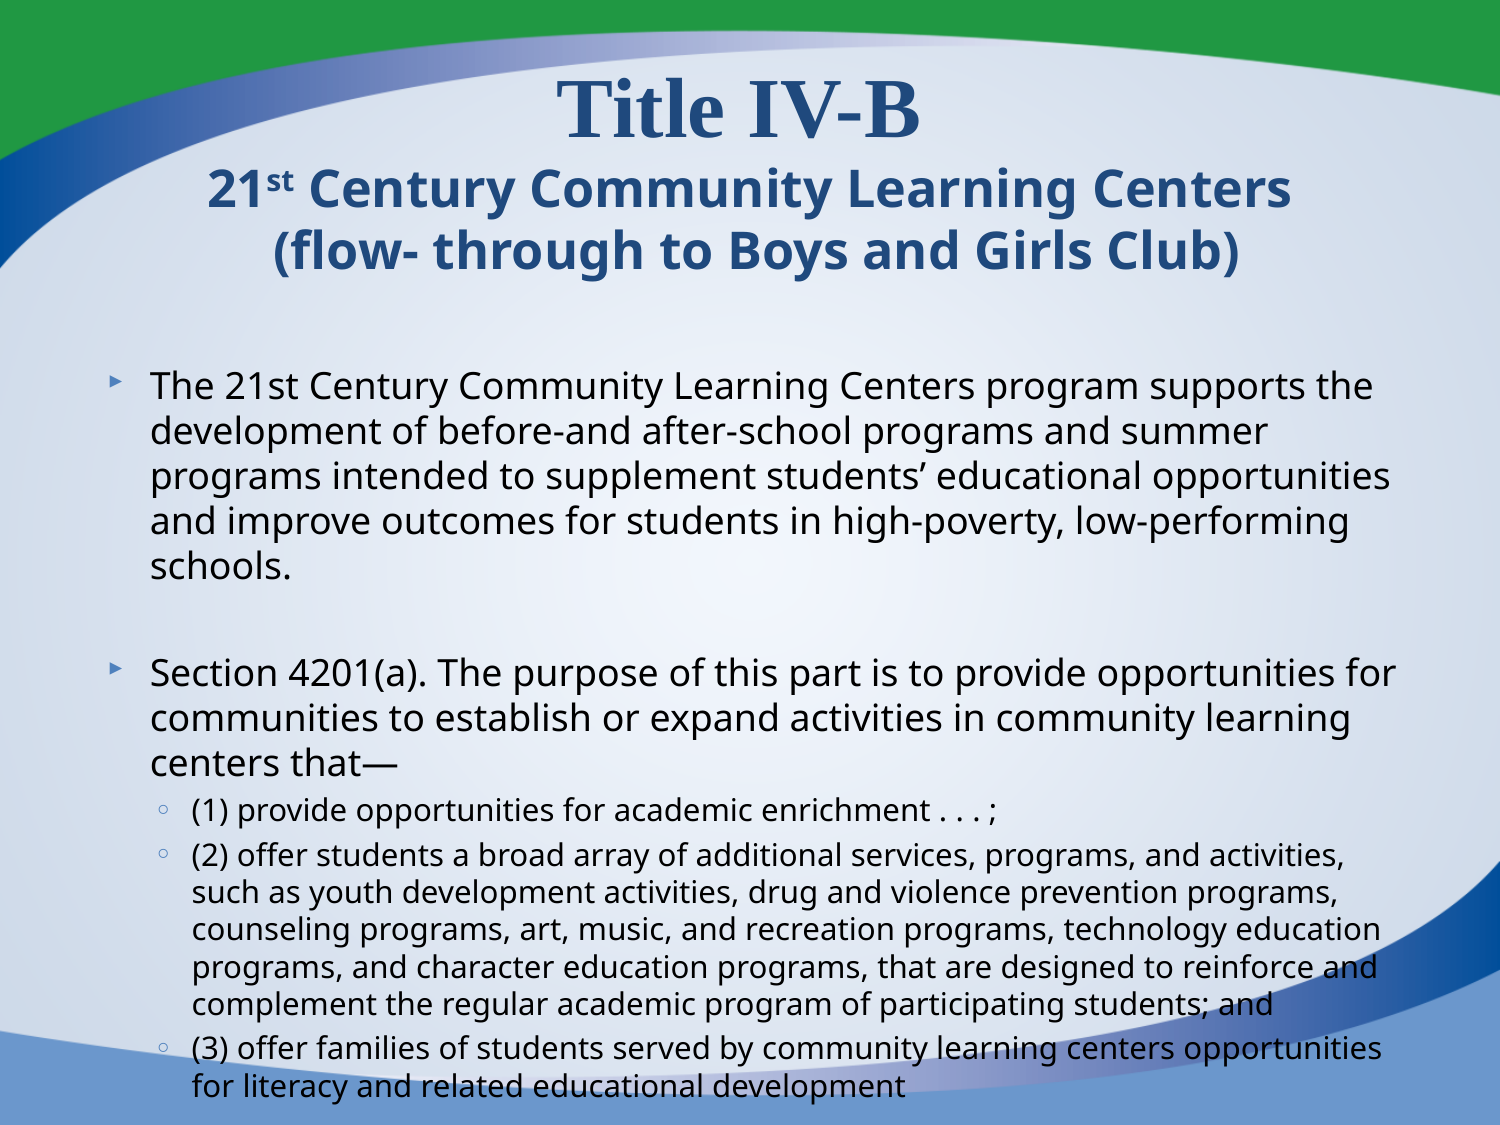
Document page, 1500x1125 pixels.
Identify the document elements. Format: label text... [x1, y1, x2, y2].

list The 21st Century Community Learning Centers program supports the development of before-and after-school programs and summer programs intended to supplement students’ educational opportunities and improve outcomes for students in high-poverty, low-performing schools. Section 4201(a). The purpose of this part is to provide opportunities for communities to establish or expand activities in community learning centers that— (1) provide opportunities for academic enrichment . . . ; (2) offer students a broad array of additional services, programs, and activities, such as youth development activities, drug and violence prevention programs, counseling programs, art, music, and recreation programs, technology education programs, and character education programs, that are designed to reinforce and complement the regular academic program of participating students; and (3) offer families of students served by community learning centers opportunities for literacy and related educational development [75, 354, 1425, 986]
picture [0, 0, 1500, 1125]
title Title IV-B 21st Century Community Learning Centers (flow- through to Boys and Girls Club) [75, 45, 1425, 233]
